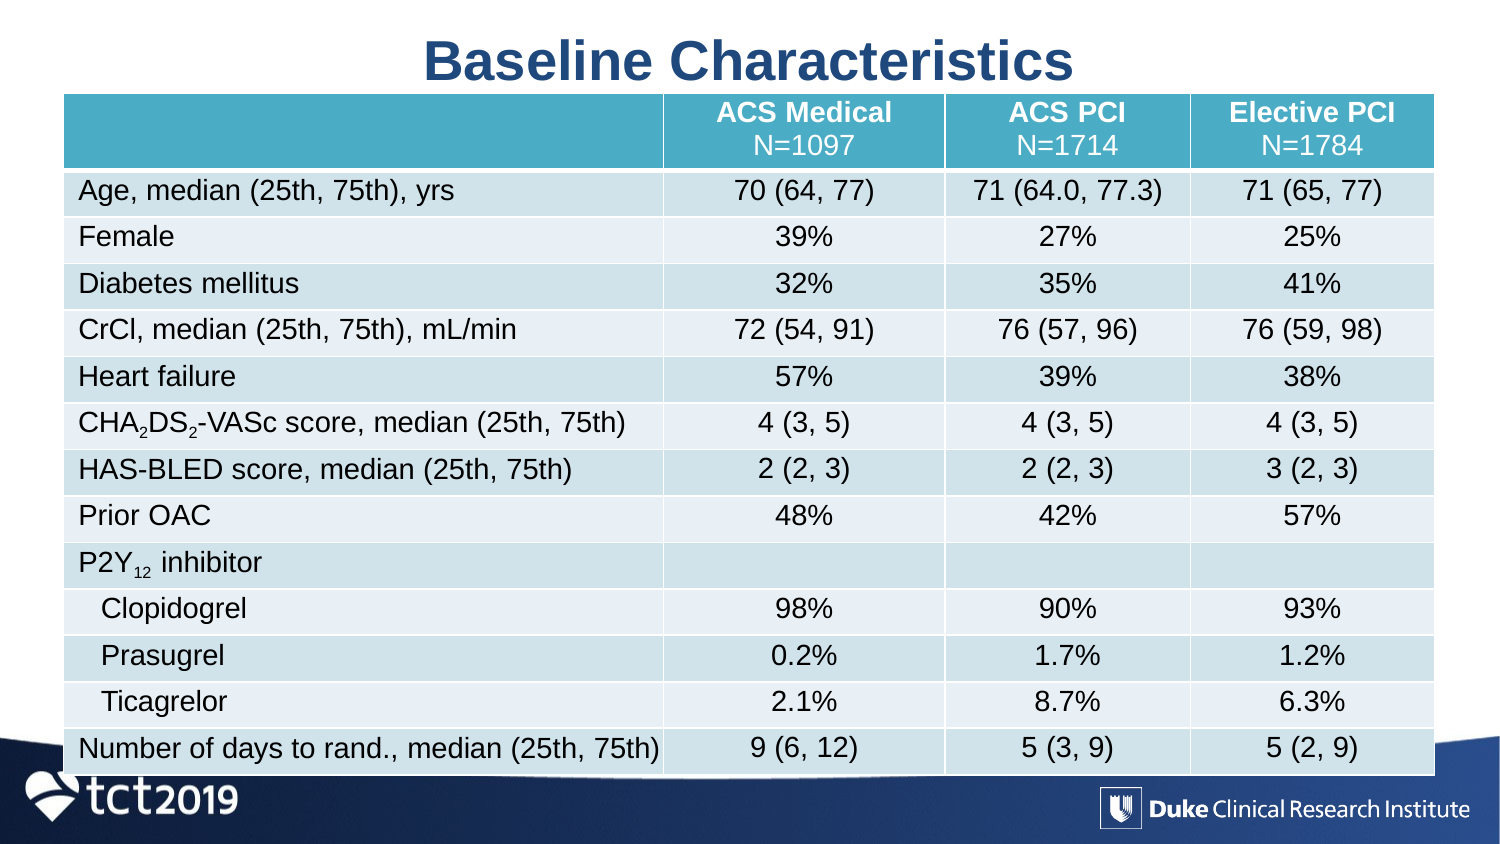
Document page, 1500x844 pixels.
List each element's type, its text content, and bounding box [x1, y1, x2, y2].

table_header Elective PCI N=1784 [1191, 94, 1434, 168]
table_cell 2.1% [664, 683, 944, 727]
picture [0, 735, 1500, 844]
table_cell [946, 543, 1190, 588]
table_cell 35% [946, 264, 1190, 309]
table_cell Age, median (25th, 75th), yrs [64, 173, 663, 216]
table_cell 90% [946, 590, 1190, 634]
table_cell 71 (64.0, 77.3) [946, 173, 1190, 216]
table_cell 41% [1191, 264, 1434, 309]
table_cell 4 (3, 5) [664, 404, 944, 449]
table_cell CHA2DS2-VASc score, median (25th, 75th) [64, 404, 663, 449]
table_cell 70 (64, 77) [664, 173, 944, 216]
table_cell 76 (57, 96) [946, 311, 1190, 356]
table_cell 9 (6, 12) [664, 729, 944, 774]
table_cell Number of days to rand., median (25th, 75th) [64, 729, 663, 774]
table_cell 71 (65, 77) [1191, 173, 1434, 216]
table_cell P2Y12 inhibitor [64, 543, 663, 588]
table_cell CrCl, median (25th, 75th), mL/min [64, 311, 663, 356]
table_cell 48% [664, 497, 944, 542]
table_cell 32% [664, 264, 944, 309]
table_cell Prior OAC [64, 497, 663, 542]
table_cell 8.7% [946, 683, 1190, 727]
table_cell [664, 543, 944, 588]
table_cell 1.2% [1191, 636, 1434, 681]
table_cell 4 (3, 5) [946, 404, 1190, 449]
table_cell 3 (2, 3) [1191, 450, 1434, 495]
table_cell 57% [664, 357, 944, 402]
table_cell 5 (3, 9) [946, 729, 1190, 774]
table_cell 98% [664, 590, 944, 634]
table_cell Ticagrelor [64, 683, 663, 727]
table_cell 1.7% [946, 636, 1190, 681]
table_cell 57% [1191, 497, 1434, 542]
table_cell Clopidogrel [64, 590, 663, 634]
table_cell 6.3% [1191, 683, 1434, 727]
table_cell 93% [1191, 590, 1434, 634]
table_cell Prasugrel [64, 636, 663, 681]
table_cell 0.2% [664, 636, 944, 681]
table_header ACS PCI N=1714 [946, 94, 1190, 168]
table_cell 39% [946, 357, 1190, 402]
table_cell 76 (59, 98) [1191, 311, 1434, 356]
table_cell [1191, 543, 1434, 588]
table_header [64, 94, 663, 168]
table_cell Heart failure [64, 357, 663, 402]
table_cell HAS-BLED score, median (25th, 75th) [64, 450, 663, 495]
table_cell 25% [1191, 218, 1434, 263]
table_cell 27% [946, 218, 1190, 263]
table_cell 42% [946, 497, 1190, 542]
table_cell 2 (2, 3) [664, 450, 944, 495]
table_cell Female [64, 218, 663, 263]
table_cell 39% [664, 218, 944, 263]
table_cell 2 (2, 3) [946, 450, 1190, 495]
table_cell 5 (2, 9) [1191, 729, 1434, 774]
table_cell 38% [1191, 357, 1434, 402]
table_header ACS Medical N=1097 [664, 94, 944, 168]
table_cell 4 (3, 5) [1191, 404, 1434, 449]
title Baseline Characteristics [421, 22, 1079, 92]
table_cell Diabetes mellitus [64, 264, 663, 309]
table_cell 72 (54, 91) [664, 311, 944, 356]
